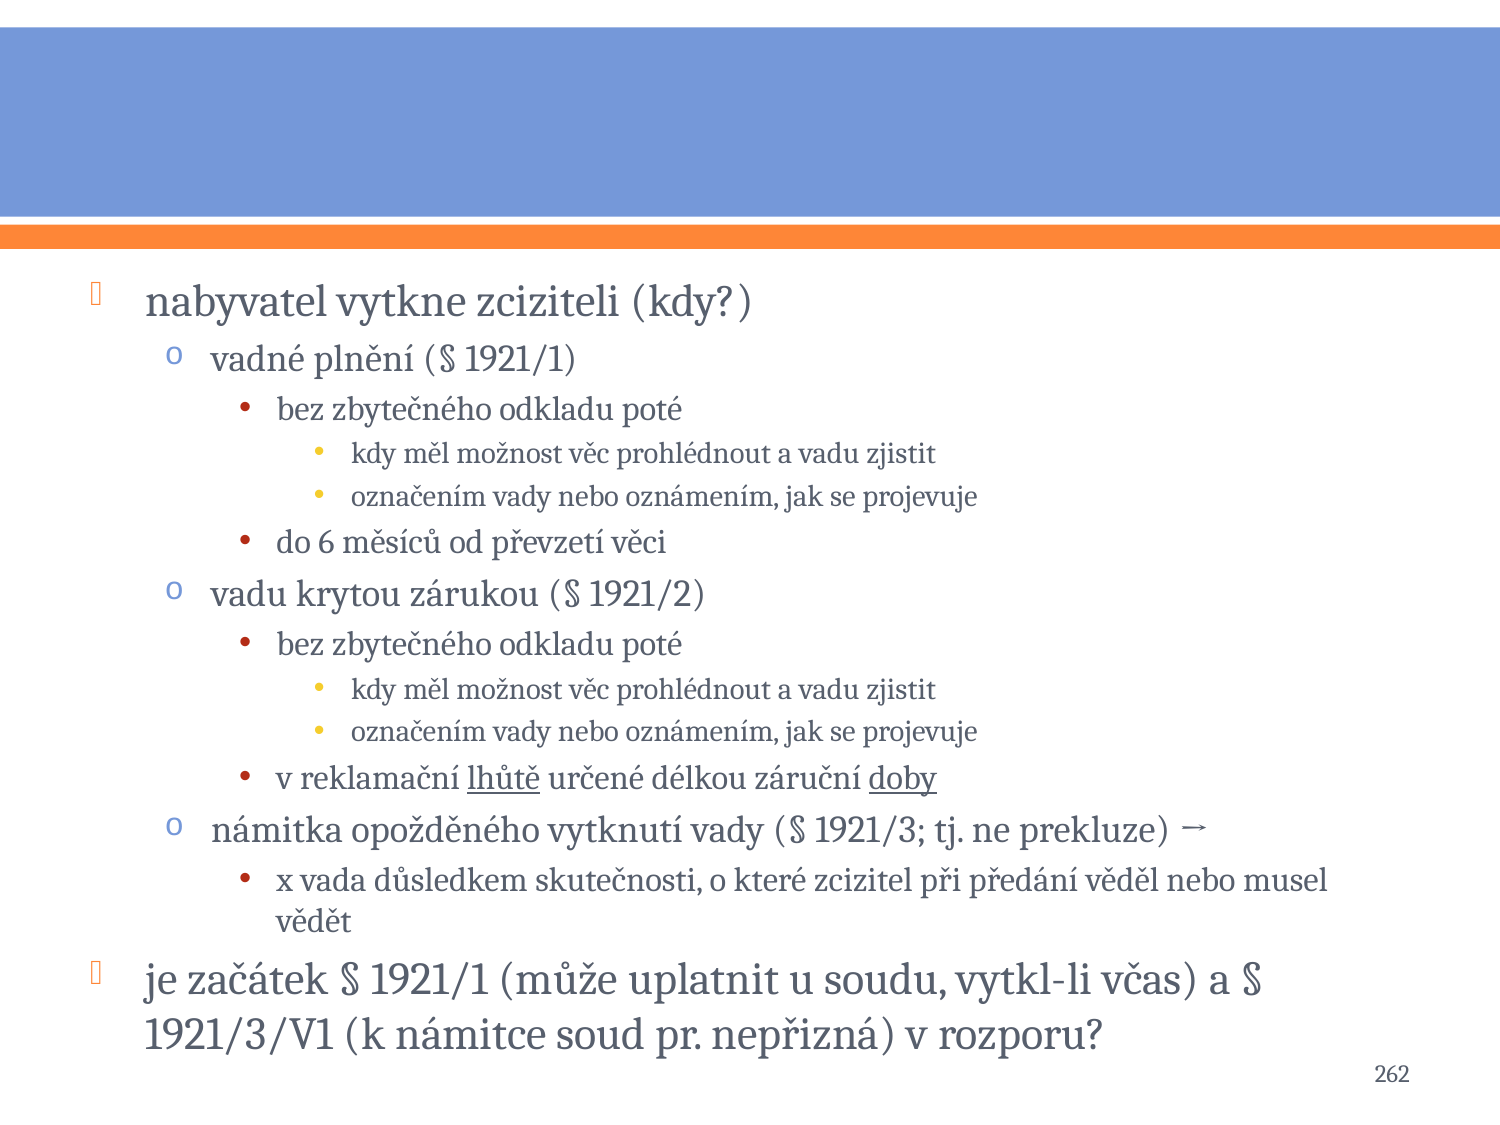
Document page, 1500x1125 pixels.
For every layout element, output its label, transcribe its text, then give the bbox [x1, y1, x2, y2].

slide_number 262 [1074, 1042, 1425, 1103]
list nabyvatel vytkne zciziteli (kdy?) vadné plnění (§ 1921/1) bez zbytečného odkladu poté kdy měl možnost věc prohlédnout a vadu zjistit označením vady nebo oznámením, jak se projevuje do 6 měsíců od převzetí věci vadu krytou zárukou (§ 1921/2) bez zbytečného odkladu poté kdy měl možnost věc prohlédnout a vadu zjistit označením vady nebo oznámením, jak se projevuje v reklamační lhůtě určené délkou záruční doby námitka opožděného vytknutí vady (§ 1921/3; tj. ne prekluze) → x vada důsledkem skutečnosti, o které zcizitel při předání věděl nebo musel vědět je začátek § 1921/1 (může uplatnit u soudu, vytkl-li včas) a § 1921/3/V1 (k námitce soud pr. nepřizná) v rozporu? [75, 262, 1425, 1071]
